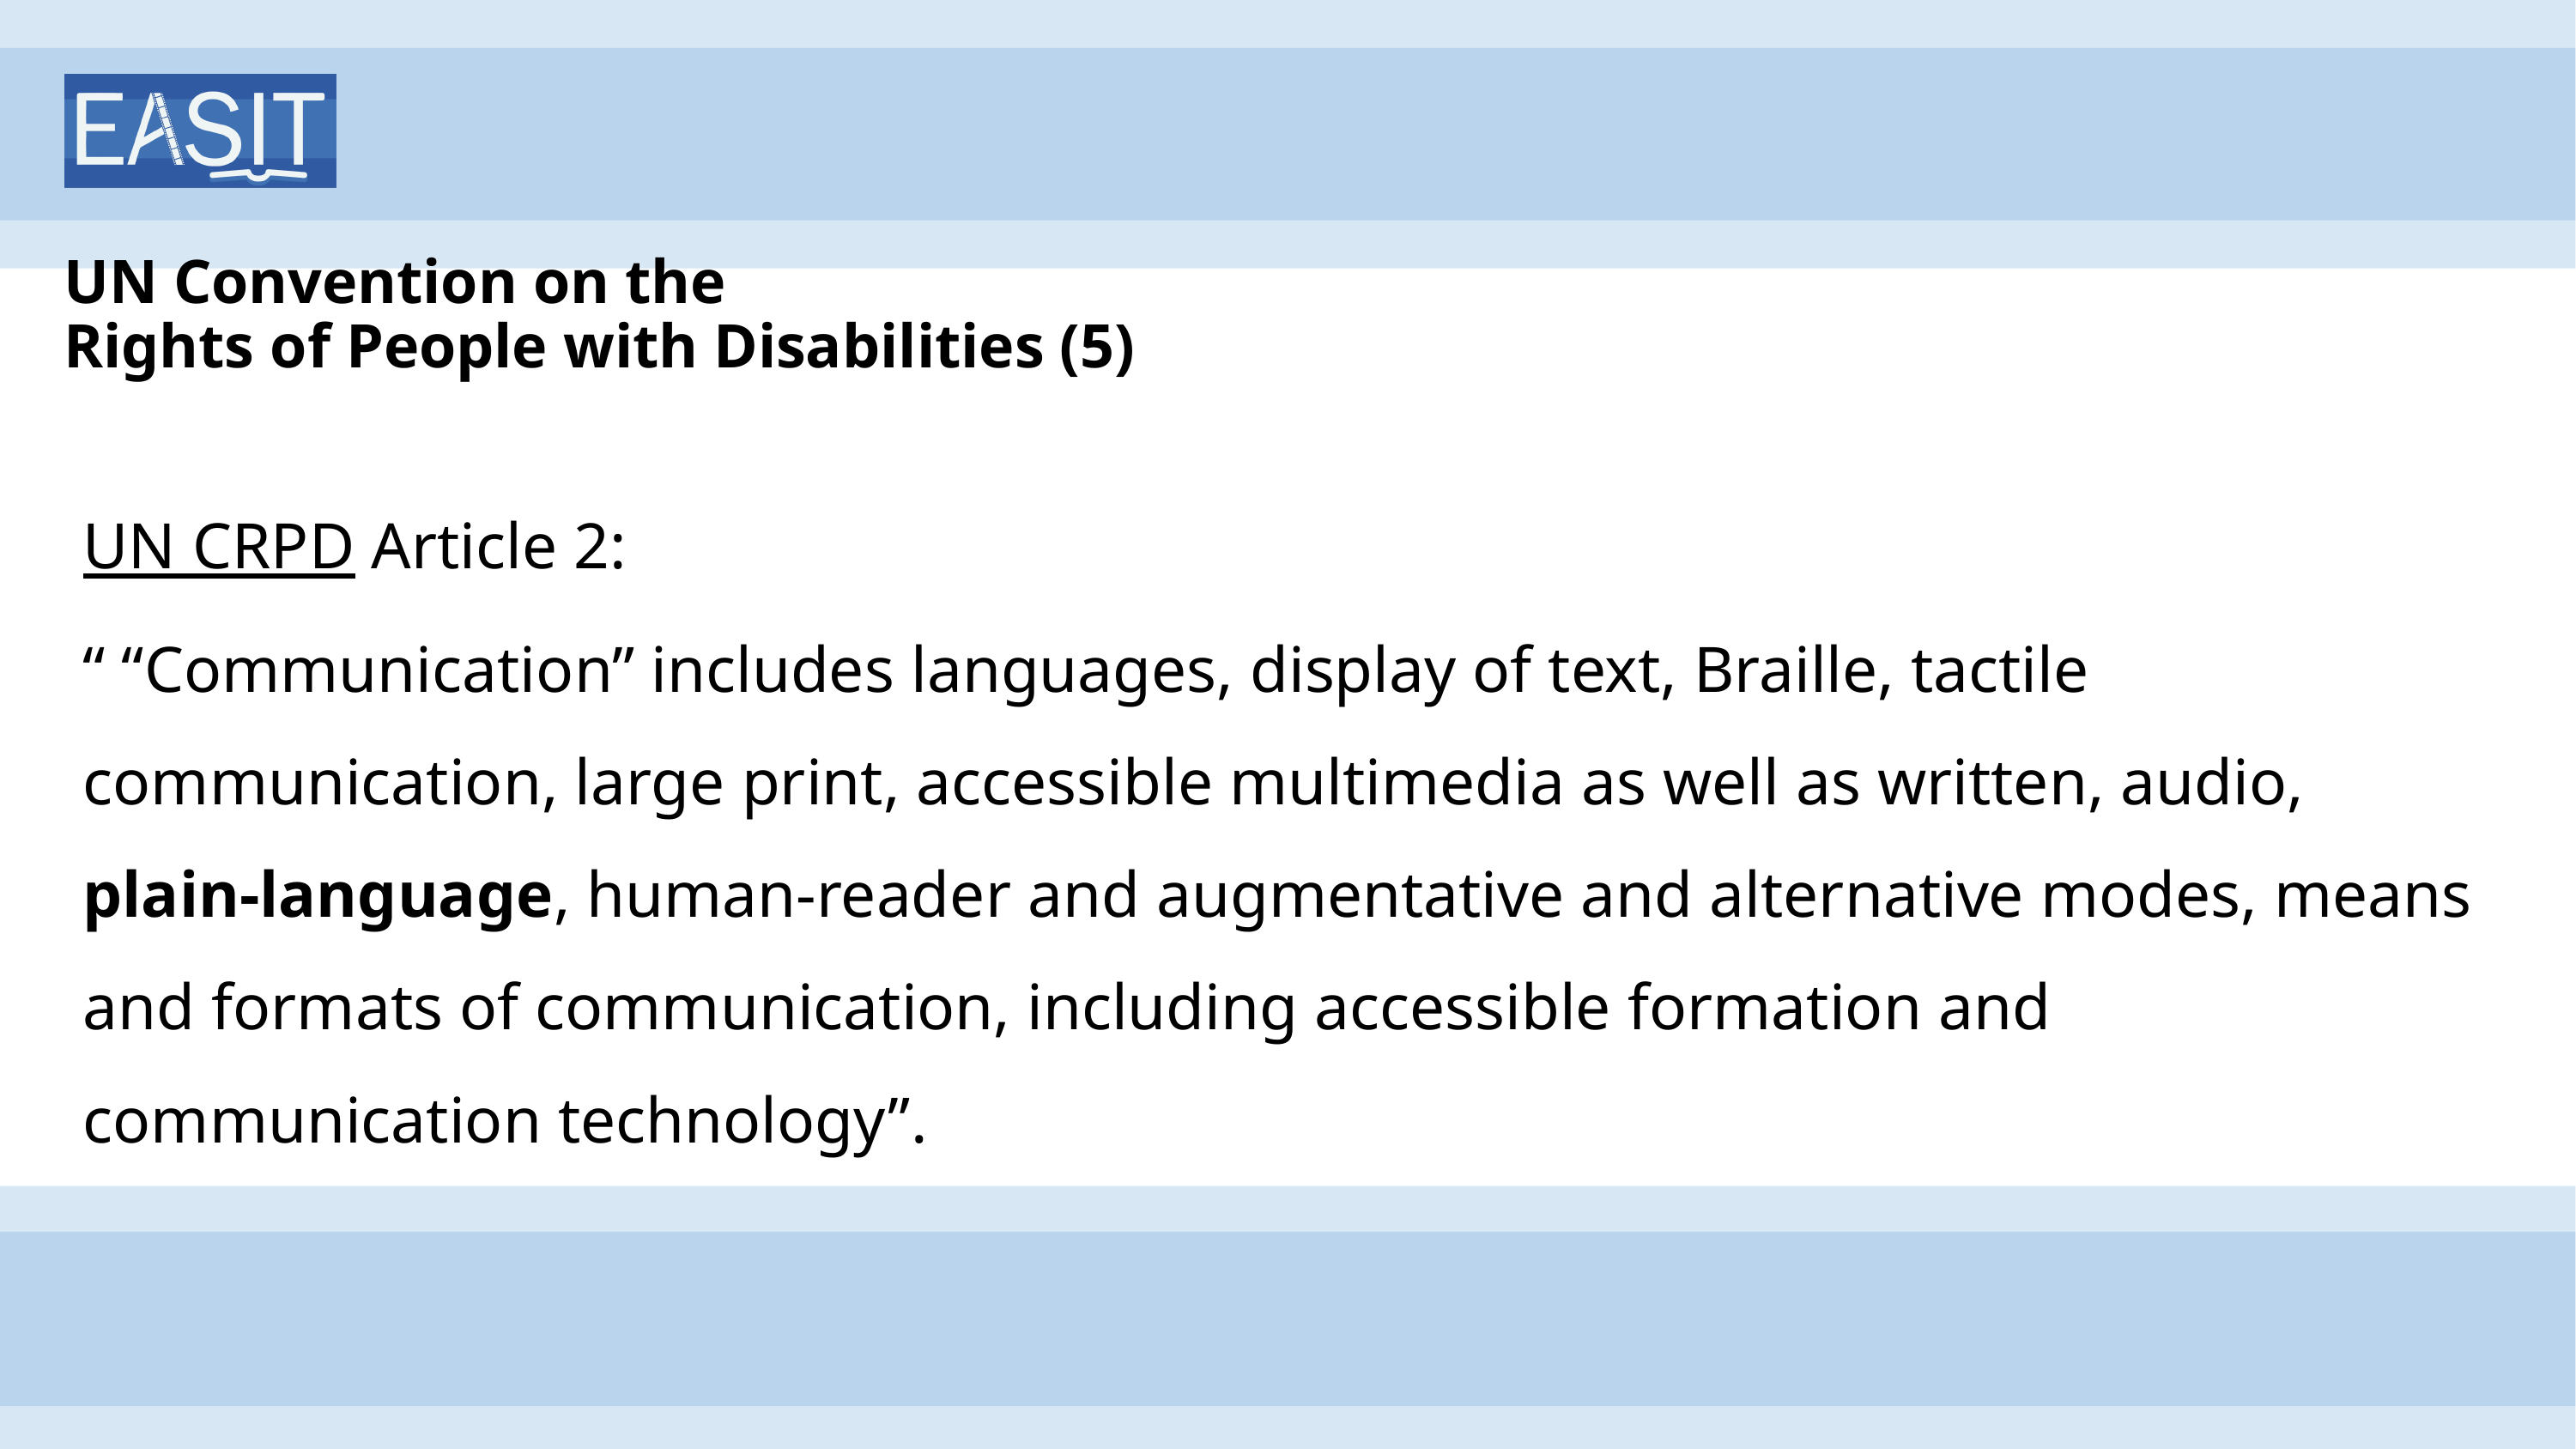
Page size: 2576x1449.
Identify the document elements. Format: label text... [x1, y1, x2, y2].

text_box UN CRPD Article 2: “ “Communication” includes languages, display of text, Braille, tactile communication, large print, accessible multimedia as well as written, audio, plain-language, human-reader and augmentative and alternative modes, means and formats of communication, including accessible formation and communication technology”. [64, 453, 2494, 1165]
title UN Convention on the Rights of People with Disabilities (5) [45, 240, 2451, 391]
picture [64, 74, 336, 188]
